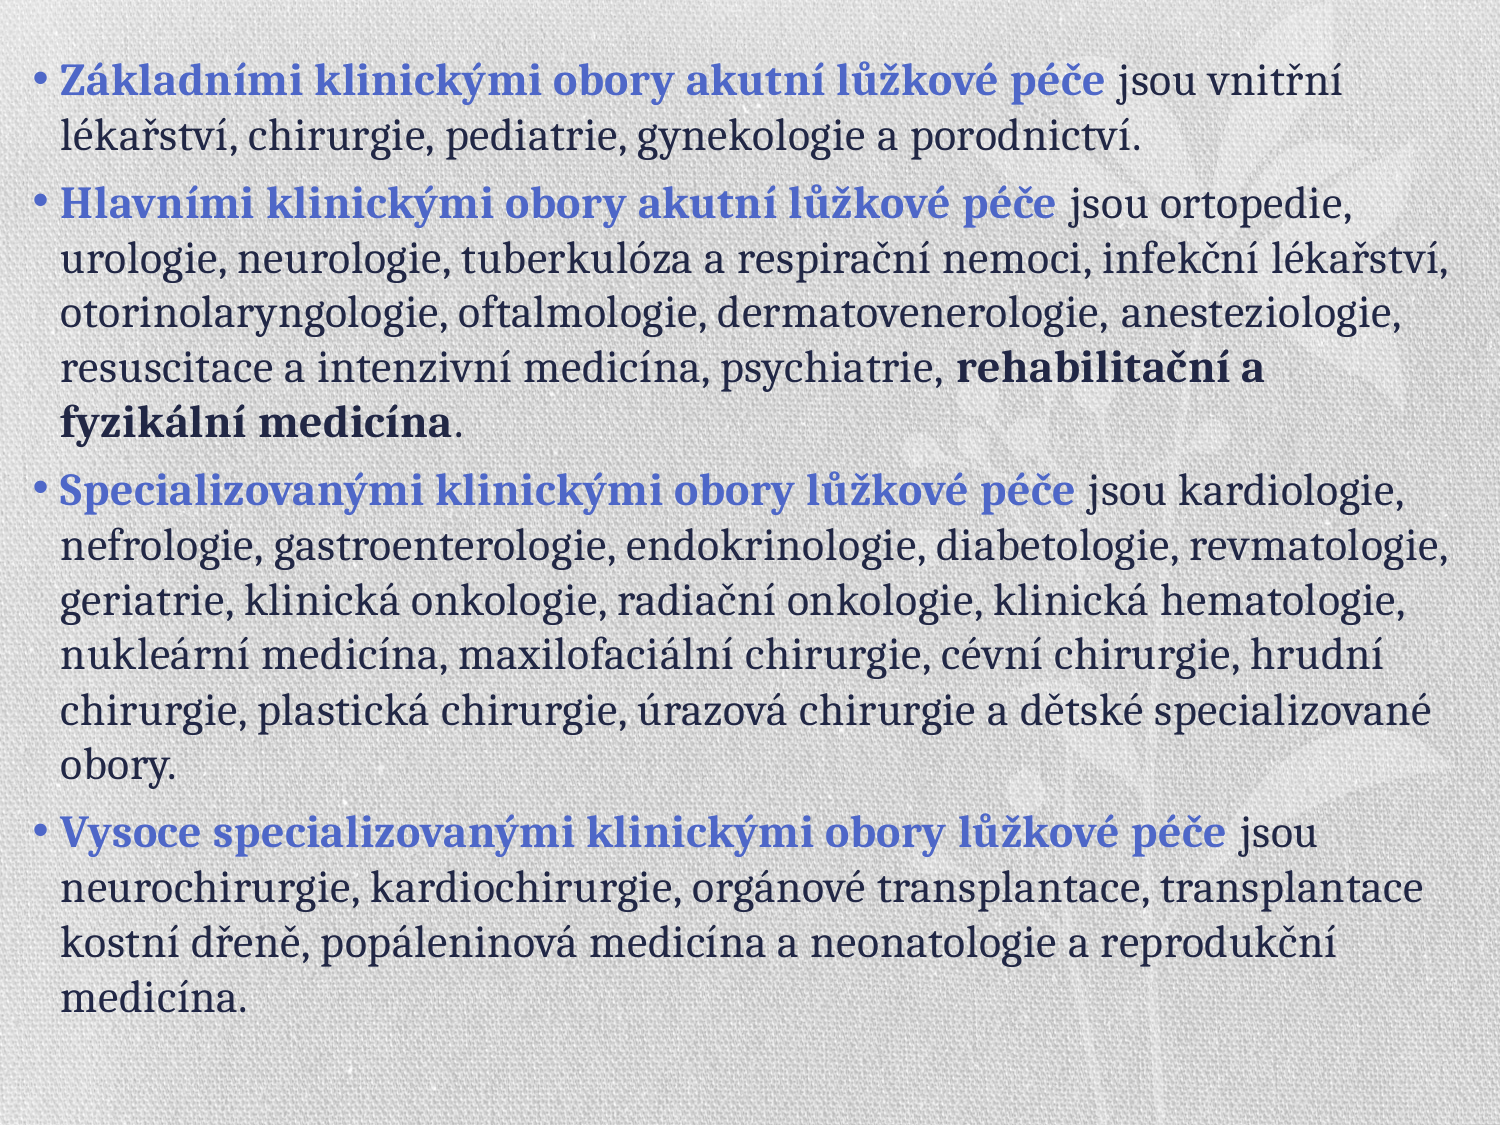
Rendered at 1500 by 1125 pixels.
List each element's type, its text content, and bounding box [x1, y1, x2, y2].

list Základními klinickými obory akutní lůžkové péče jsou vnitřní lékařství, chirurgie, pediatrie, gynekologie a porodnictví. Hlavními klinickými obory akutní lůžkové péče jsou ortopedie, urologie, neurologie, tuberkulóza a respirační nemoci, infekční lékařství, otorinolaryngologie, oftalmologie, dermatovenerologie, anesteziologie, resuscitace a intenzivní medicína, psychiatrie, rehabilitační a fyzikální medicína. Specializovanými klinickými obory lůžkové péče jsou kardiologie, nefrologie, gastroenterologie, endokrinologie, diabetologie, revmatologie, geriatrie, klinická onkologie, radiační onkologie, klinická hematologie, nukleární medicína, maxilofaciální chirurgie, cévní chirurgie, hrudní chirurgie, plastická chirurgie, úrazová chirurgie a dětské specializované obory. Vysoce specializovanými klinickými obory lůžkové péče jsou neurochirurgie, kardiochirurgie, orgánové transplantace, transplantace kostní dřeně, popáleninová medicína a neonatologie a reprodukční medicína. [17, 42, 1471, 1125]
